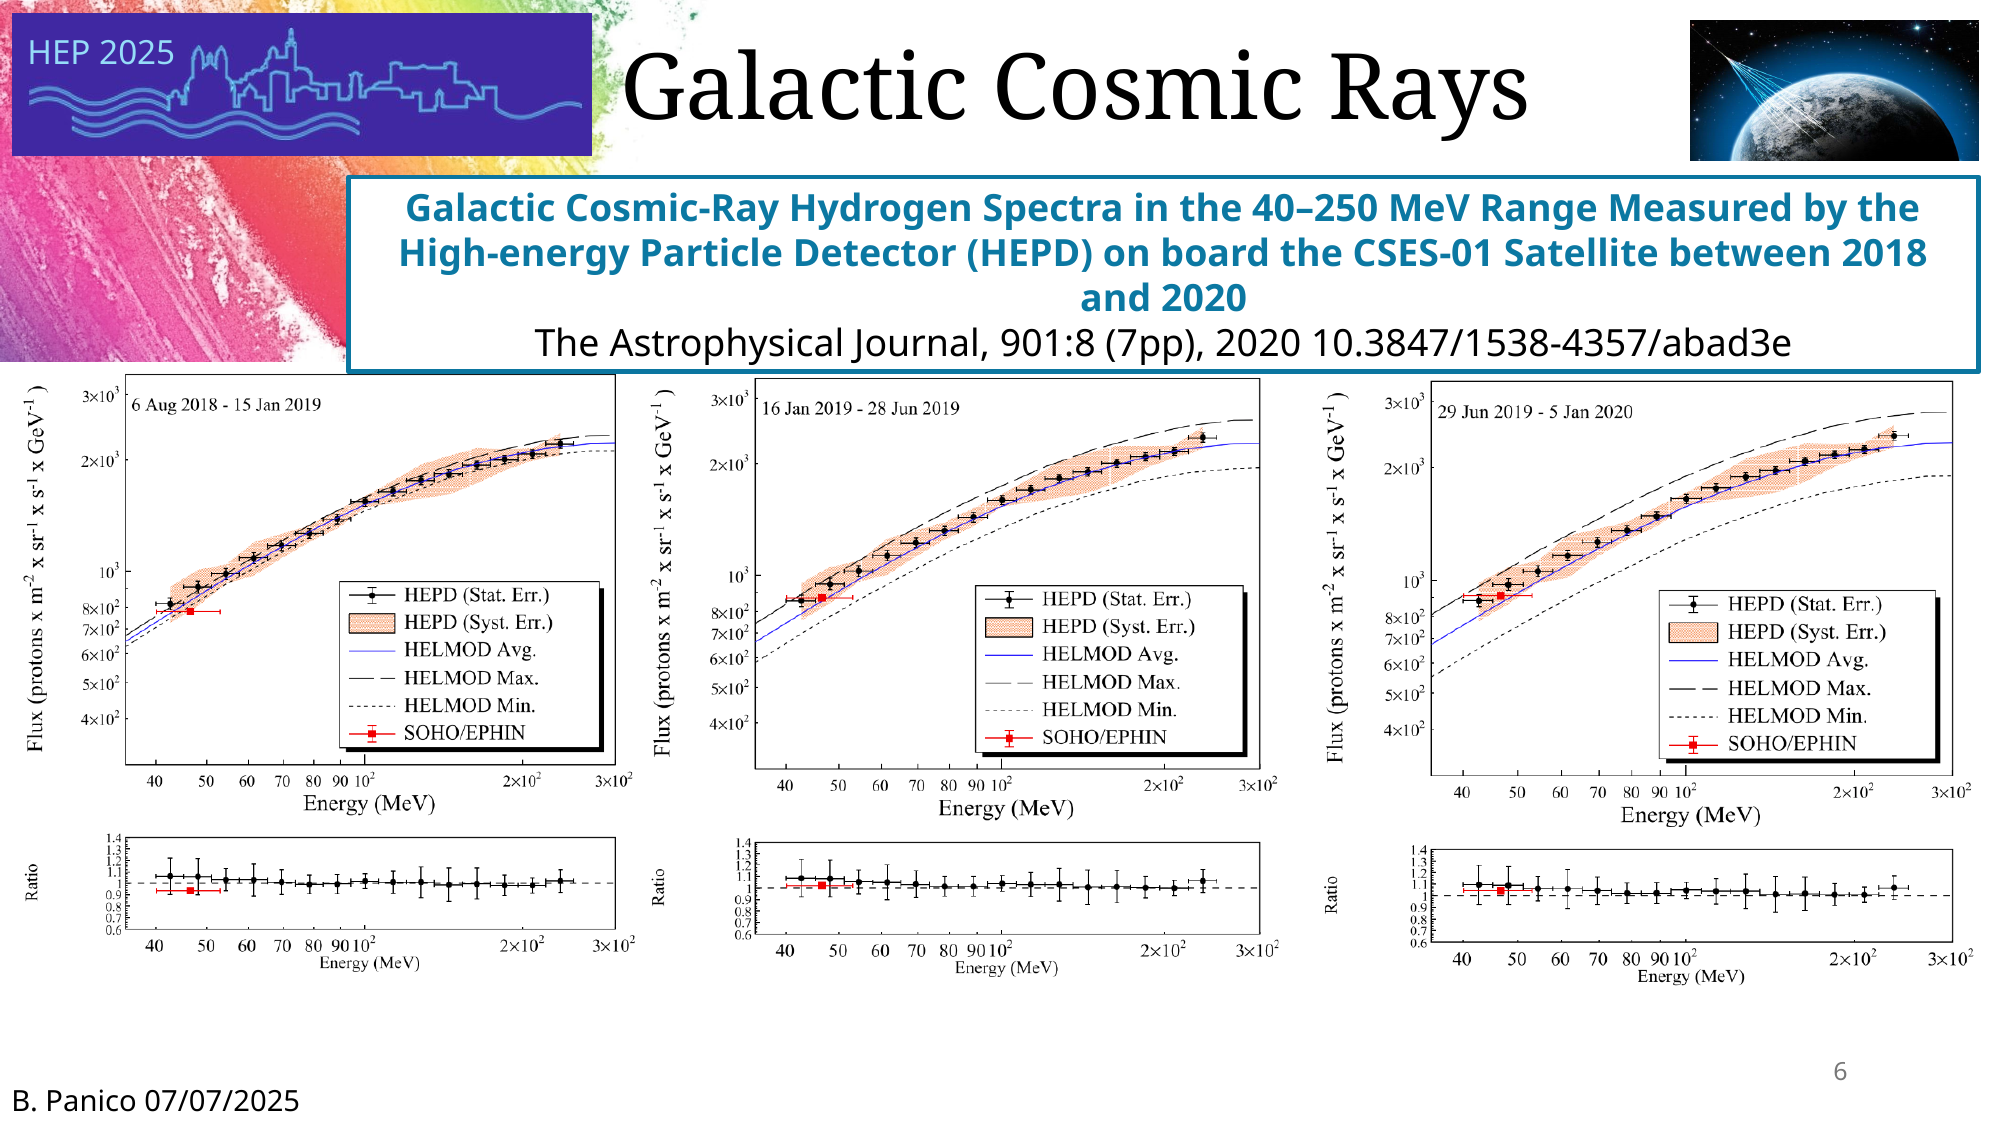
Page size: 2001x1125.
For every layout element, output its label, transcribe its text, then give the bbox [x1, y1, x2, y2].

slide_number 6 [1412, 1042, 1863, 1103]
picture [352, 180, 1975, 368]
picture [1689, 19, 1980, 161]
text_box B. Panico 07/07/2025 [0, 1074, 575, 1125]
text_box Galactic Cosmic Rays [824, 20, 1689, 145]
text_box Galactic Cosmic-Ray Hydrogen Spectra in the 40–250 MeV Range Measured by the High-energy Particle Detector (HEPD) on board the CSES-01 Satellite between 2018 and 2020 The Astrophysical Journal, 901:8 (7pp), 2020 10.3847/1538-4357/abad3e [824, 176, 1979, 358]
picture [0, 0, 1997, 994]
